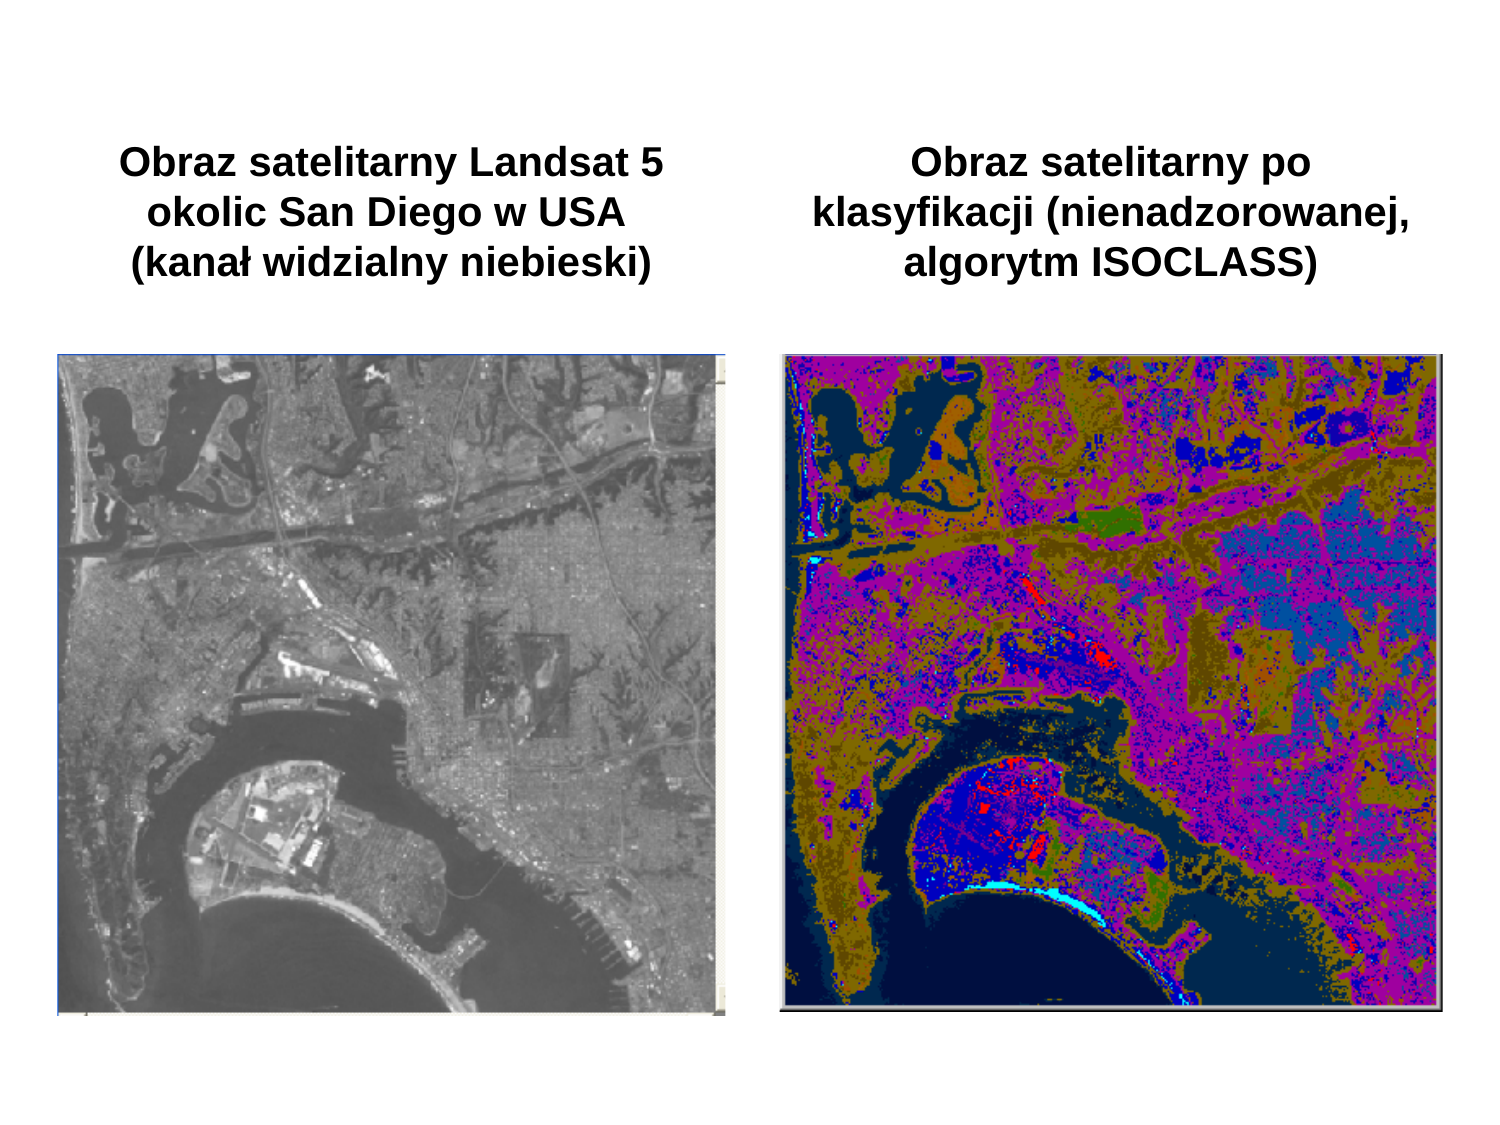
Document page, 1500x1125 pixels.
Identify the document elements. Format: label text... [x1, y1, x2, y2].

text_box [57, 354, 1443, 1048]
text_box Obraz satelitarny po klasyfikacji (nienadzorowanej, algorytm ISOCLASS) [779, 127, 1443, 292]
text_box Obraz satelitarny Landsat 5 okolic San Diego w USA (kanał widzialny niebieski) [57, 127, 726, 292]
